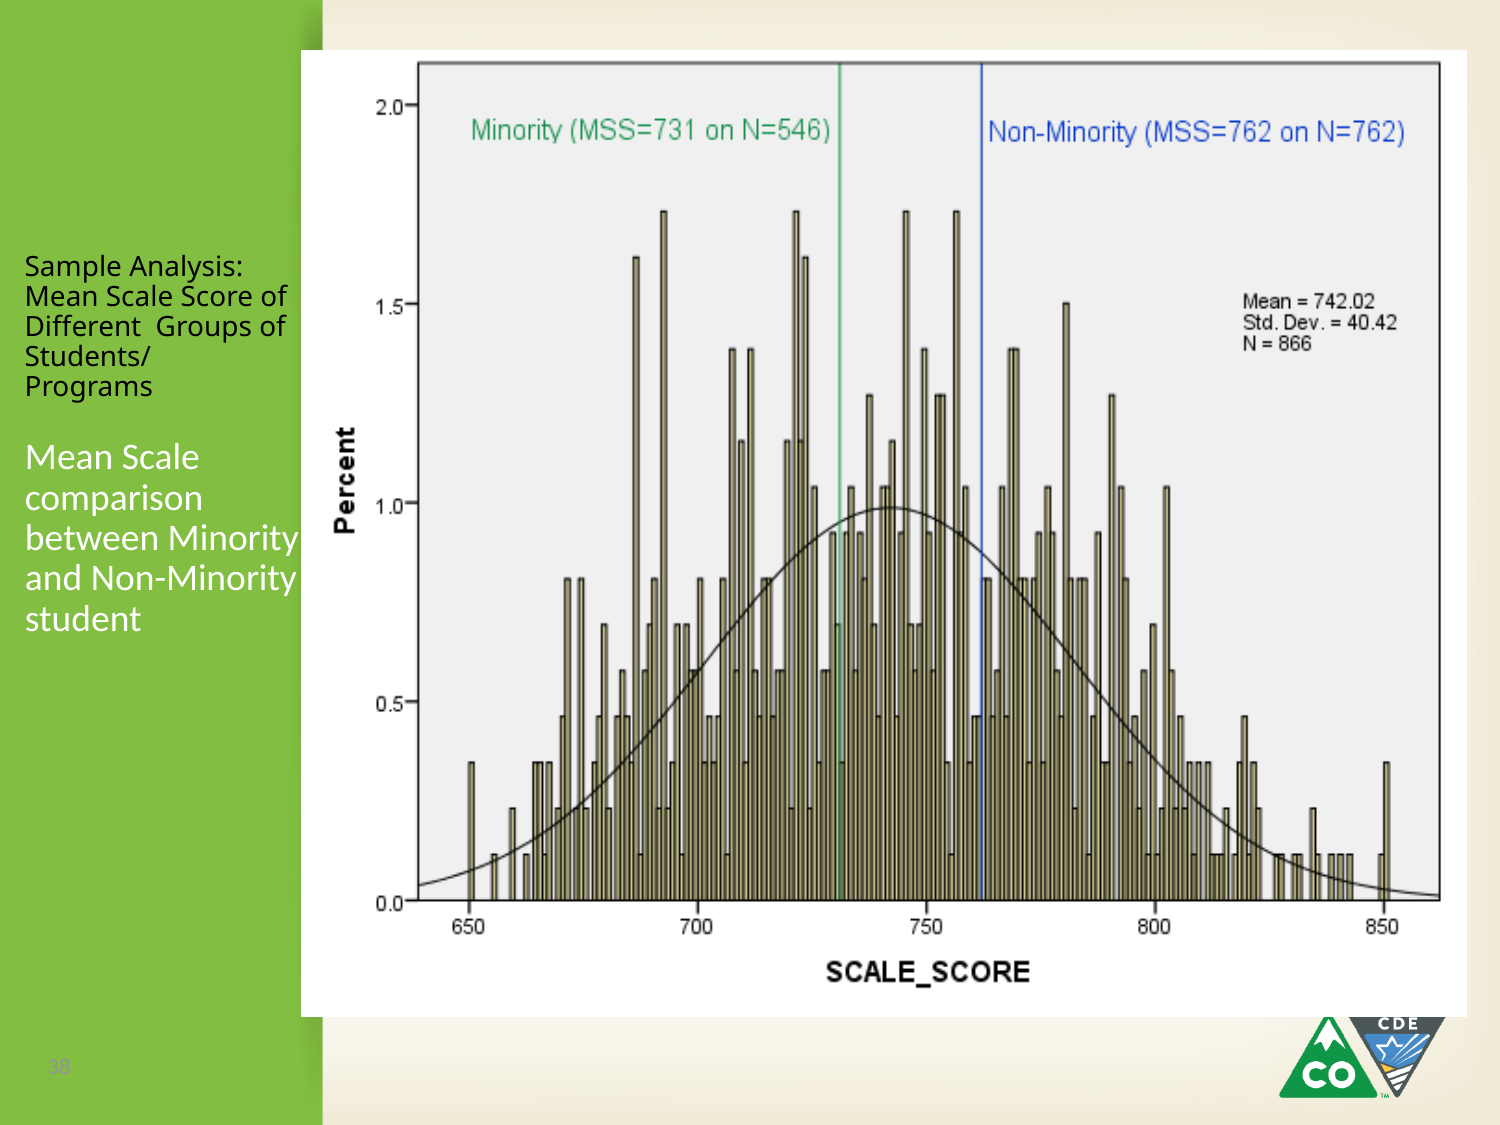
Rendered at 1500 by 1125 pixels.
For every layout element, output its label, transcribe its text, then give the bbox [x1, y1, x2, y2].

title Sample Analysis: Mean Scale Score of Different Groups of Students/ Programs [9, 240, 301, 411]
picture [0, 0, 1500, 1125]
footer 38 [32, 1042, 324, 1088]
list Mean Scale comparison between Minority and Non-Minority student [9, 437, 301, 900]
